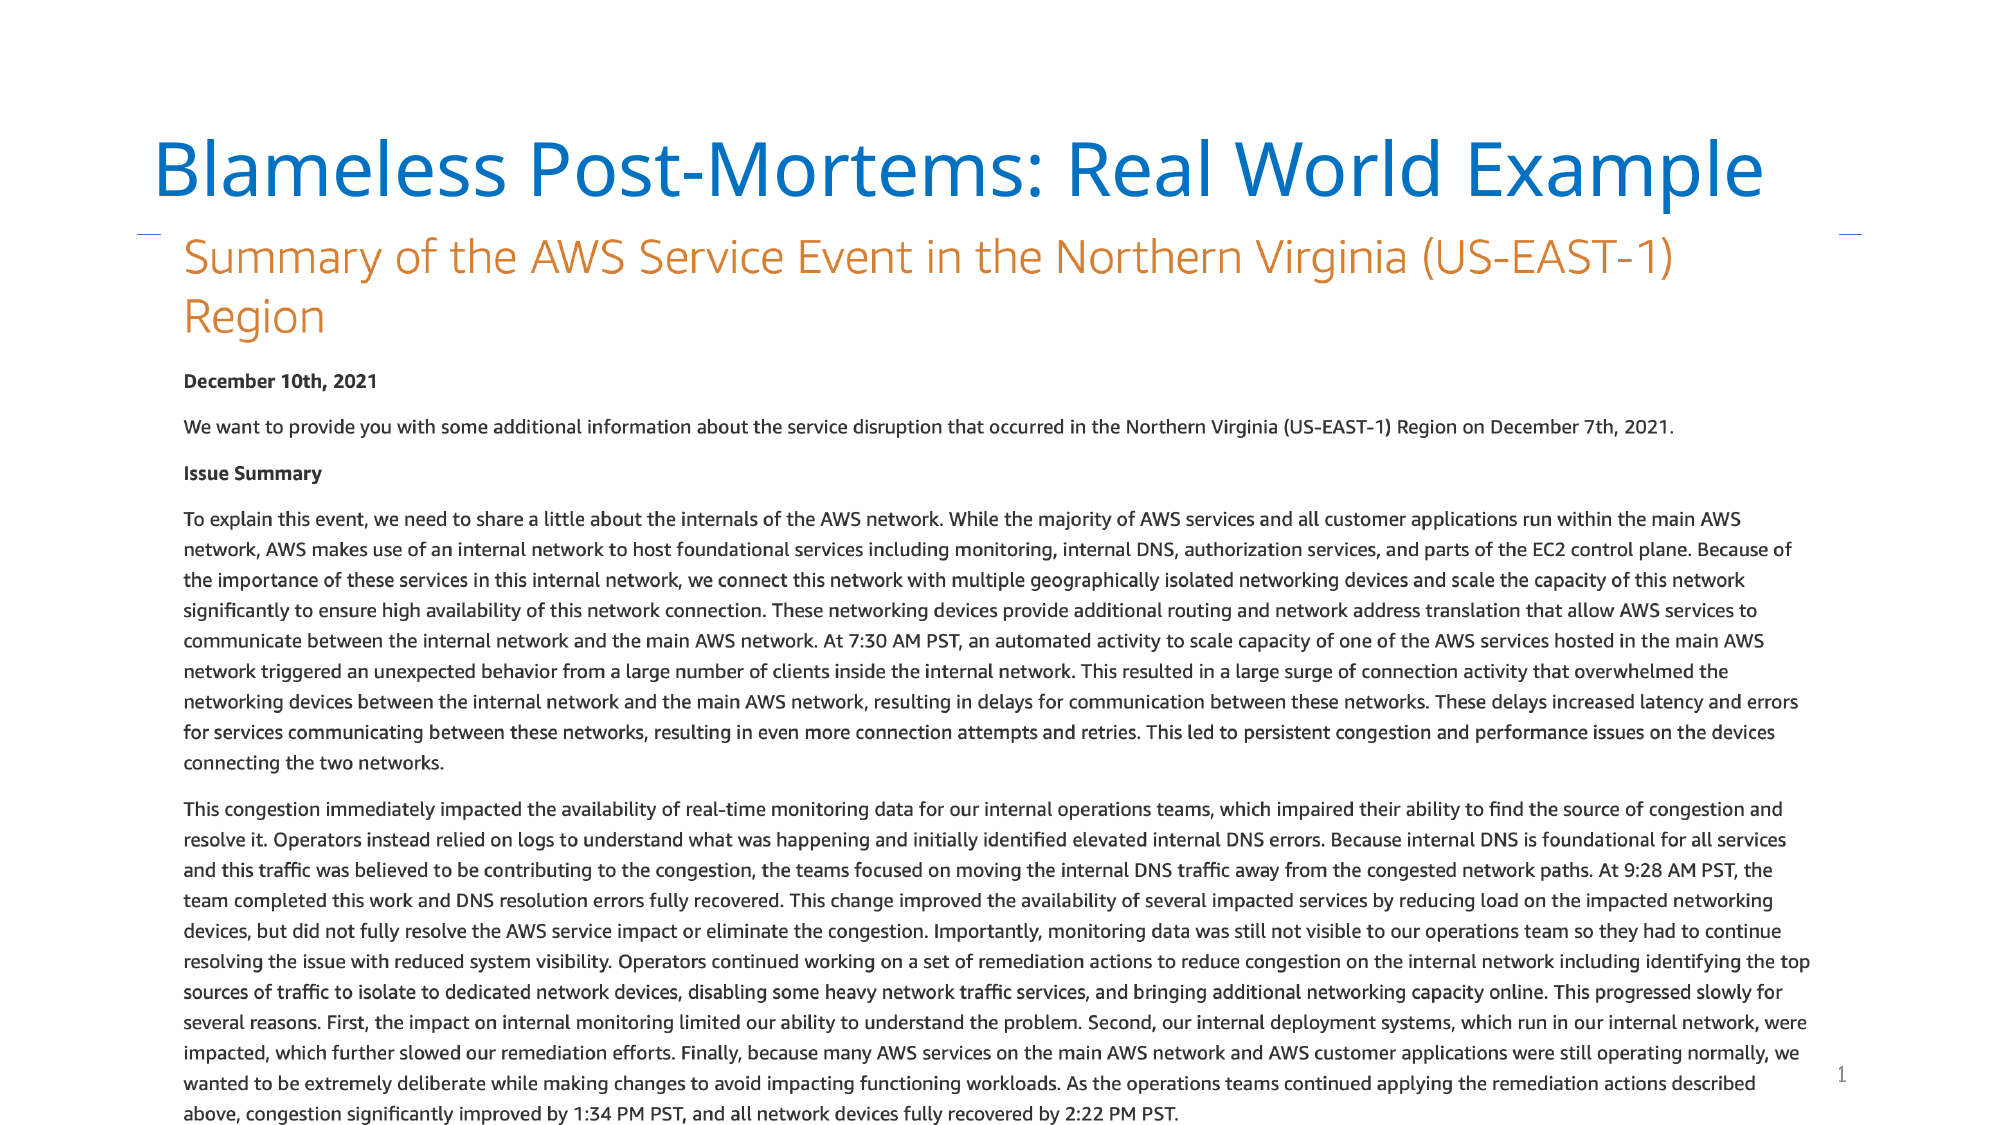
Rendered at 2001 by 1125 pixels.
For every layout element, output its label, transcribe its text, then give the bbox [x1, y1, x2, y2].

slide_number 21 [1839, 1042, 1863, 1103]
picture [161, 220, 1839, 1125]
title Blameless Post-Mortems: Real World Example [137, 3, 1863, 221]
